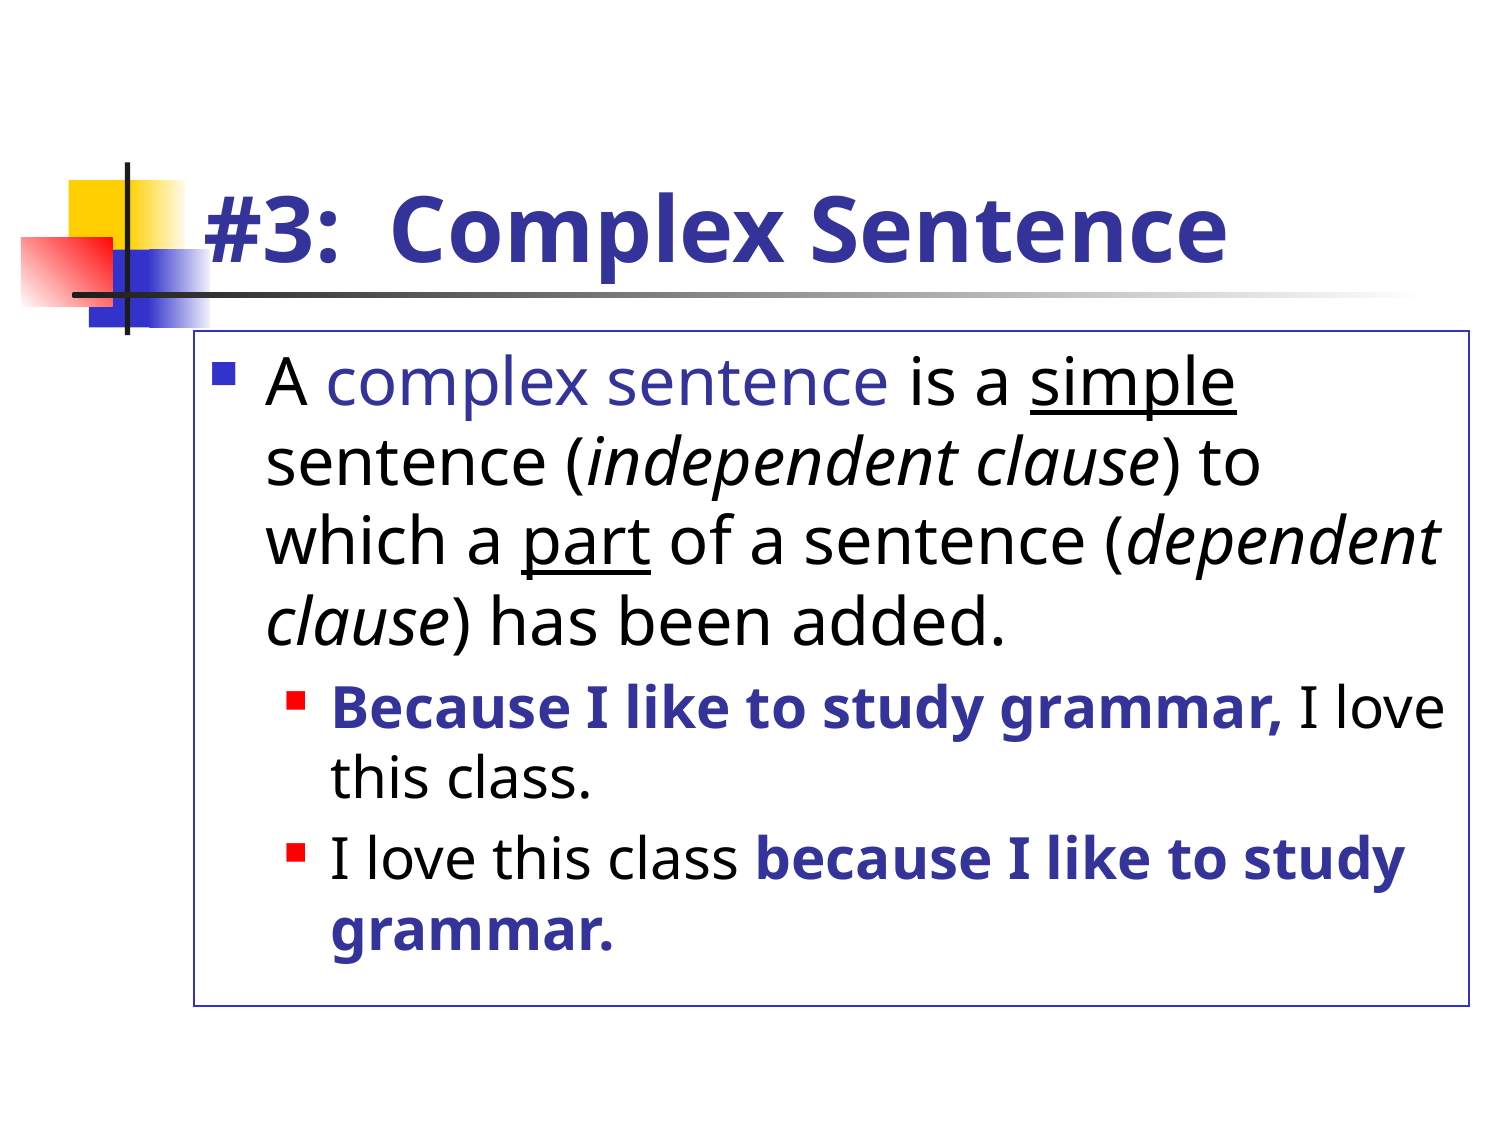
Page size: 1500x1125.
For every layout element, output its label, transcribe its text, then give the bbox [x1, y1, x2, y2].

list A complex sentence is a simple sentence (independent clause) to which a part of a sentence (dependent clause) has been added. Because I like to study grammar, I love this class. I love this class because I like to study grammar. [193, 331, 1469, 1006]
title #3: Complex Sentence [188, 101, 1468, 289]
